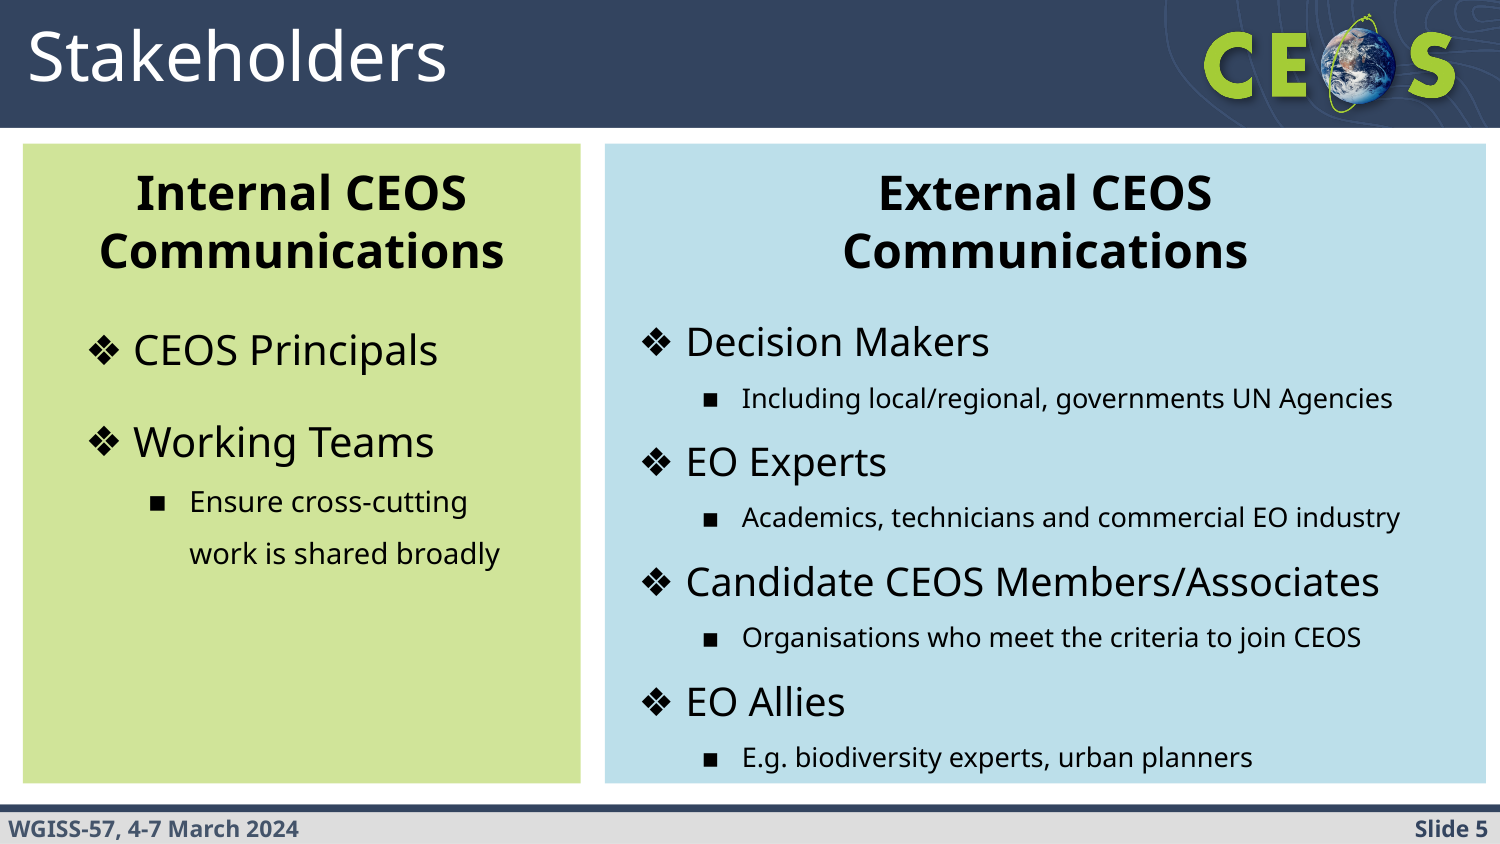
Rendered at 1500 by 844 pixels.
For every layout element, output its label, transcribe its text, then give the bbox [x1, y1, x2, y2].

text_box [604, 143, 1486, 784]
list Decision Makers Including local/regional, governments UN Agencies EO Experts Academics, technicians and commercial EO industry Candidate CEOS Members/Associates Organisations who meet the criteria to join CEOS EO Allies E.g. biodiversity experts, urban planners [618, 287, 1473, 744]
text_box [22, 143, 581, 784]
list CEOS Principals Working Teams Ensure cross-cutting work is shared broadly [65, 293, 538, 634]
text_box External CEOS Communications [804, 151, 1287, 289]
text_box Internal CEOS Communications [60, 151, 543, 289]
picture [1204, 13, 1455, 113]
title Stakeholders [16, 16, 883, 89]
